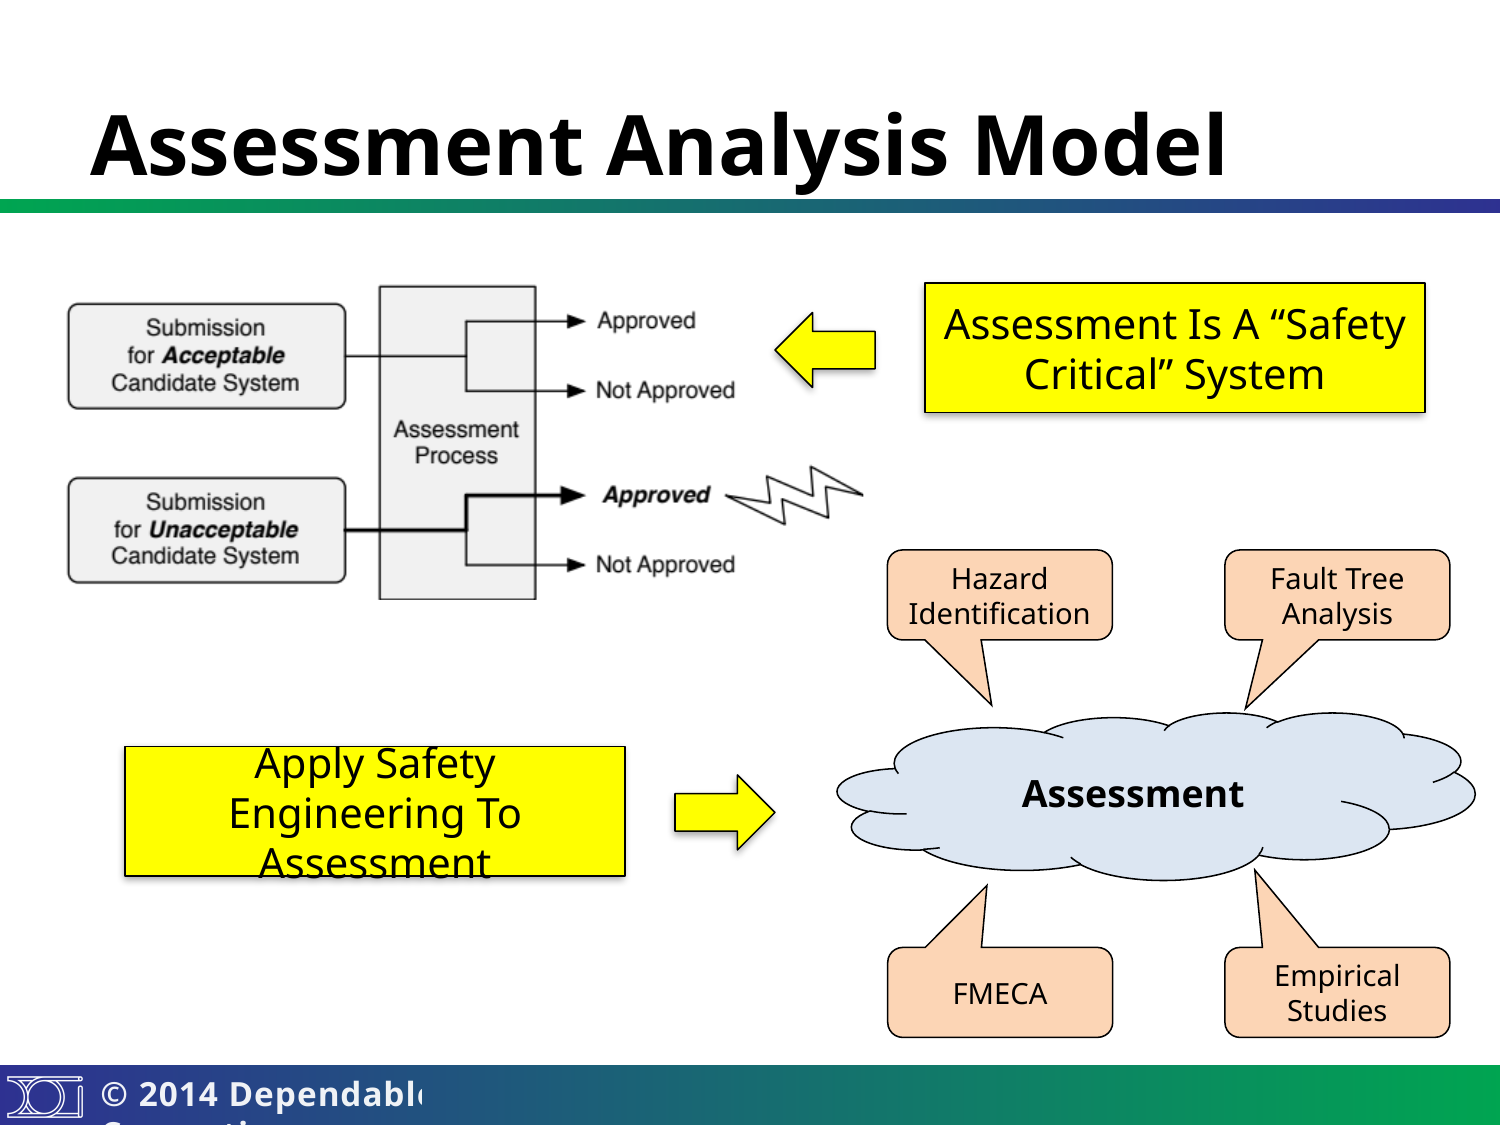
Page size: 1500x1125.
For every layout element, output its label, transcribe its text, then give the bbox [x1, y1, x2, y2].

text_box FMECA [887, 885, 1113, 1038]
text_box Empirical Studies [1224, 870, 1450, 1038]
text_box Fault Tree Analysis [1224, 549, 1450, 709]
text_box Assessment [836, 712, 1476, 881]
picture [7, 1076, 83, 1118]
title Assessment Analysis Model [0, 0, 1500, 200]
text_box Assessment Is A “Safety Critical” System [924, 282, 1426, 413]
text_box [674, 774, 776, 851]
text_box Hazard Identification [887, 549, 1113, 706]
text_box Apply Safety Engineering To Assessment [124, 746, 626, 877]
picture [64, 282, 864, 601]
text_box [869, 330, 876, 370]
